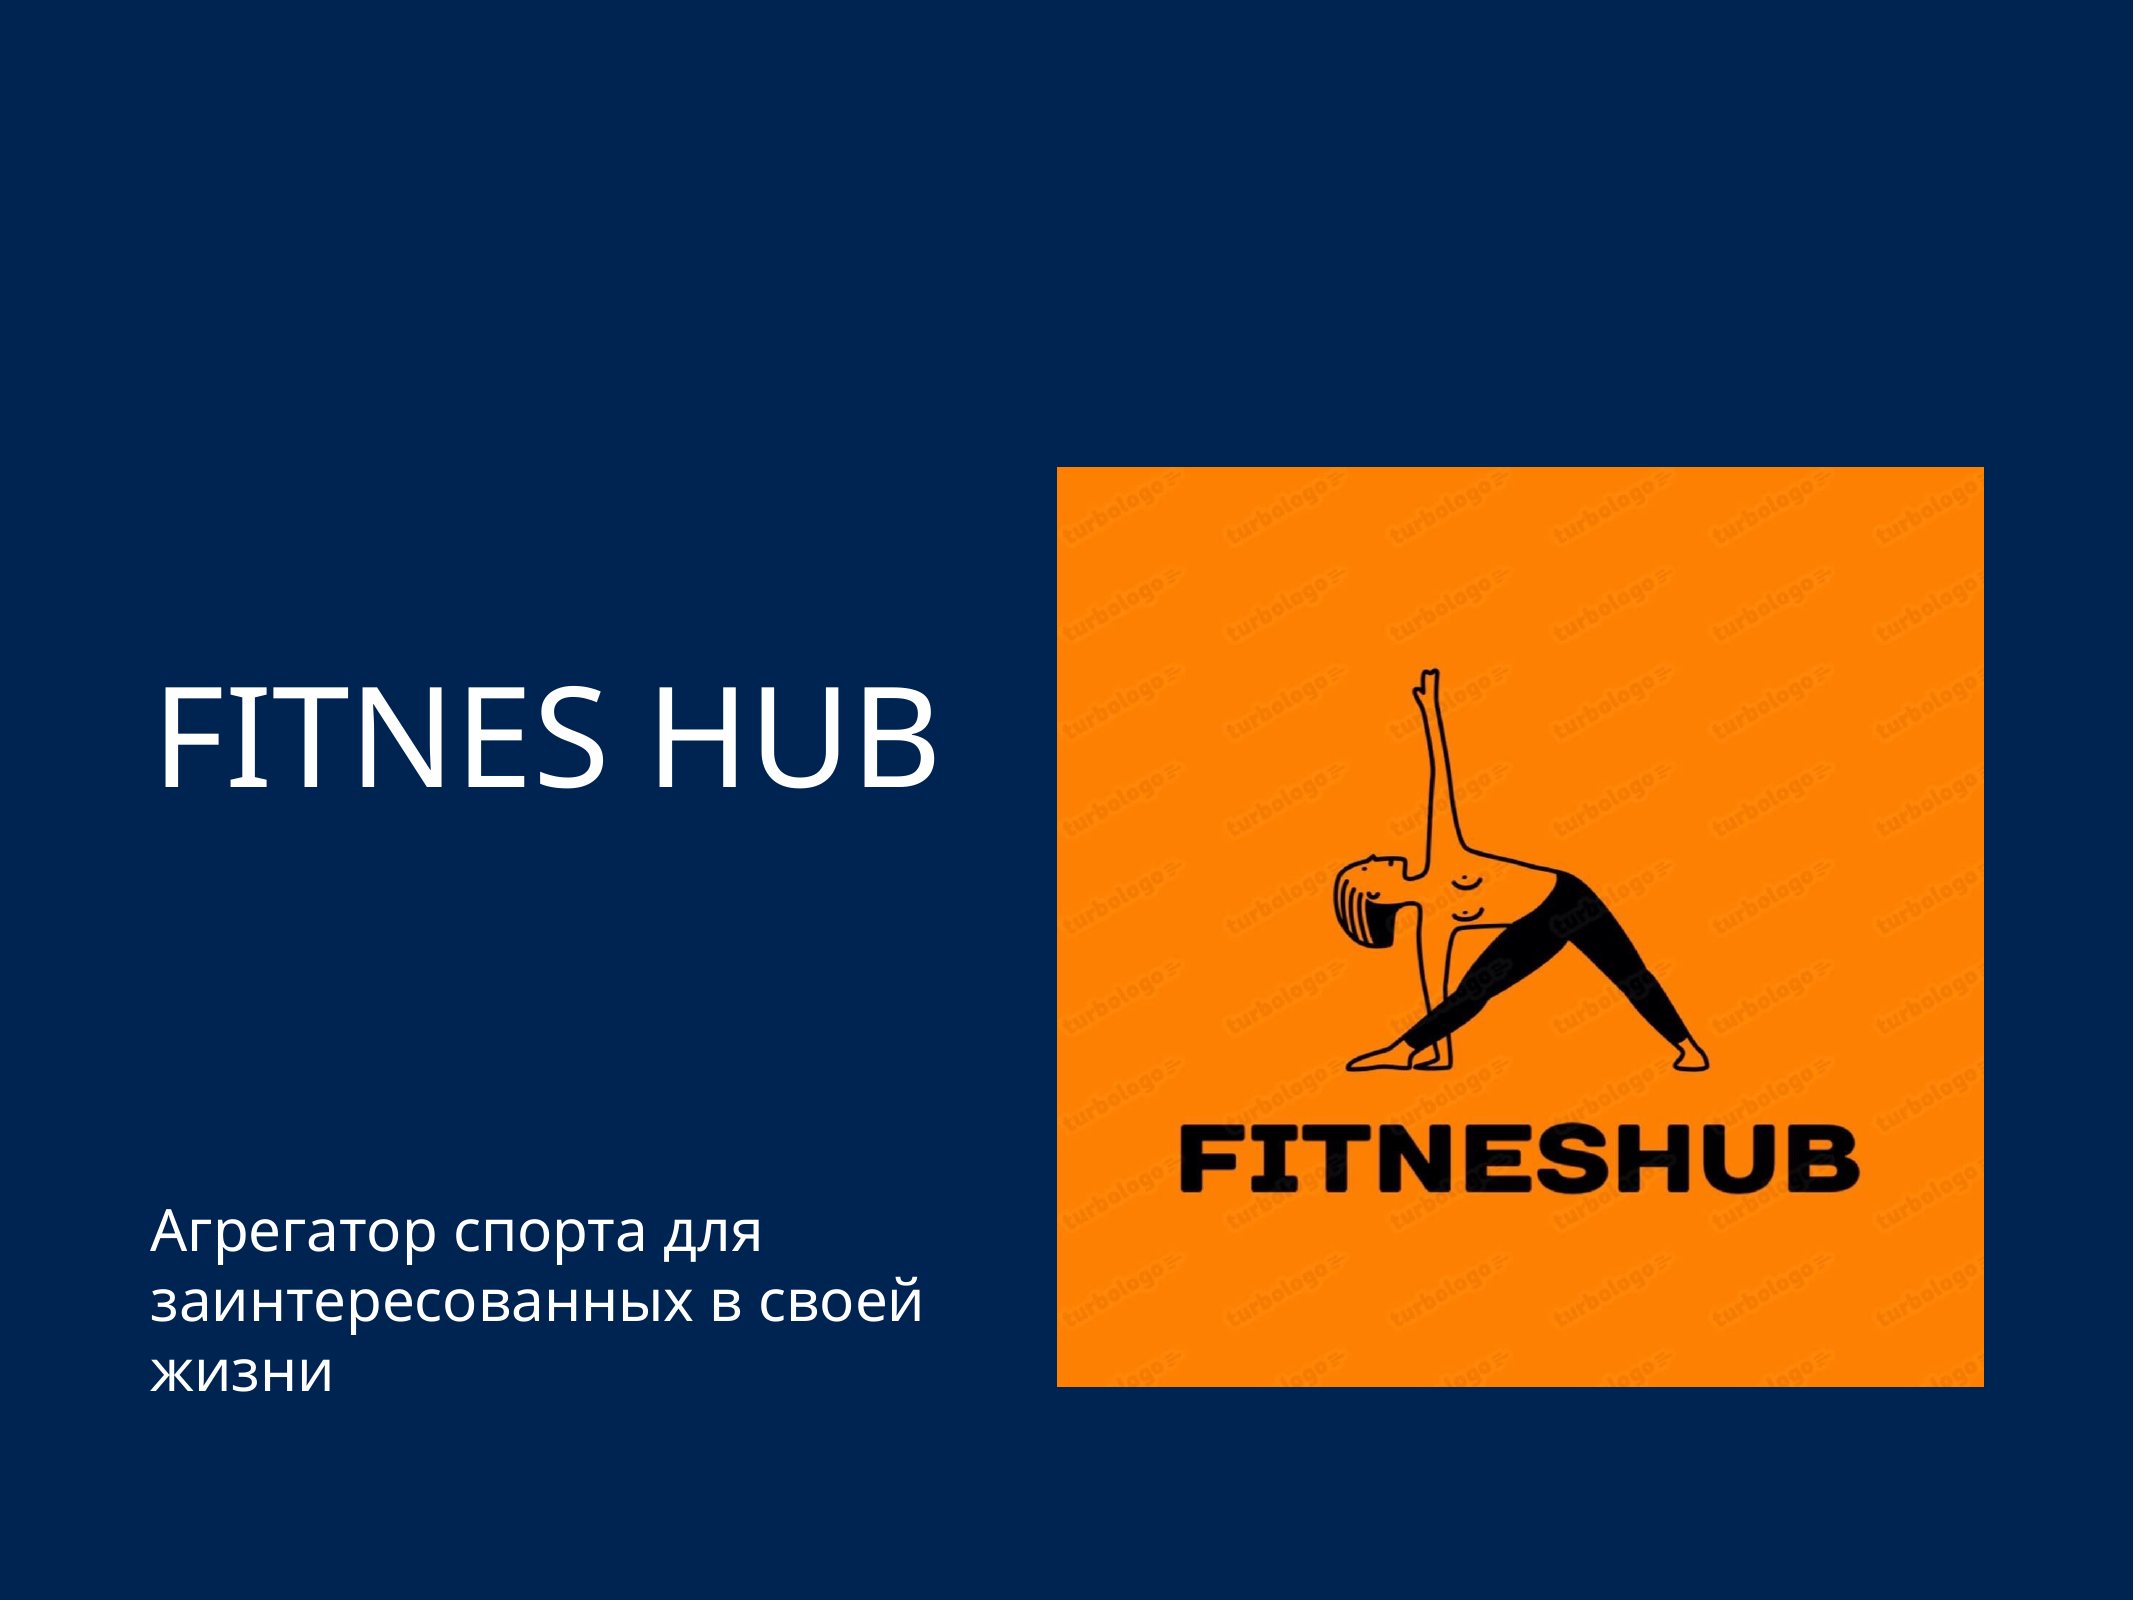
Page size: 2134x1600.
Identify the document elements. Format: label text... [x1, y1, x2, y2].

text_box FITNES HUB [0, 639, 1051, 824]
text_box Агрегатор спорта для заинтересованных в своей жизни [142, 1184, 1069, 1412]
picture [1057, 467, 1984, 1387]
